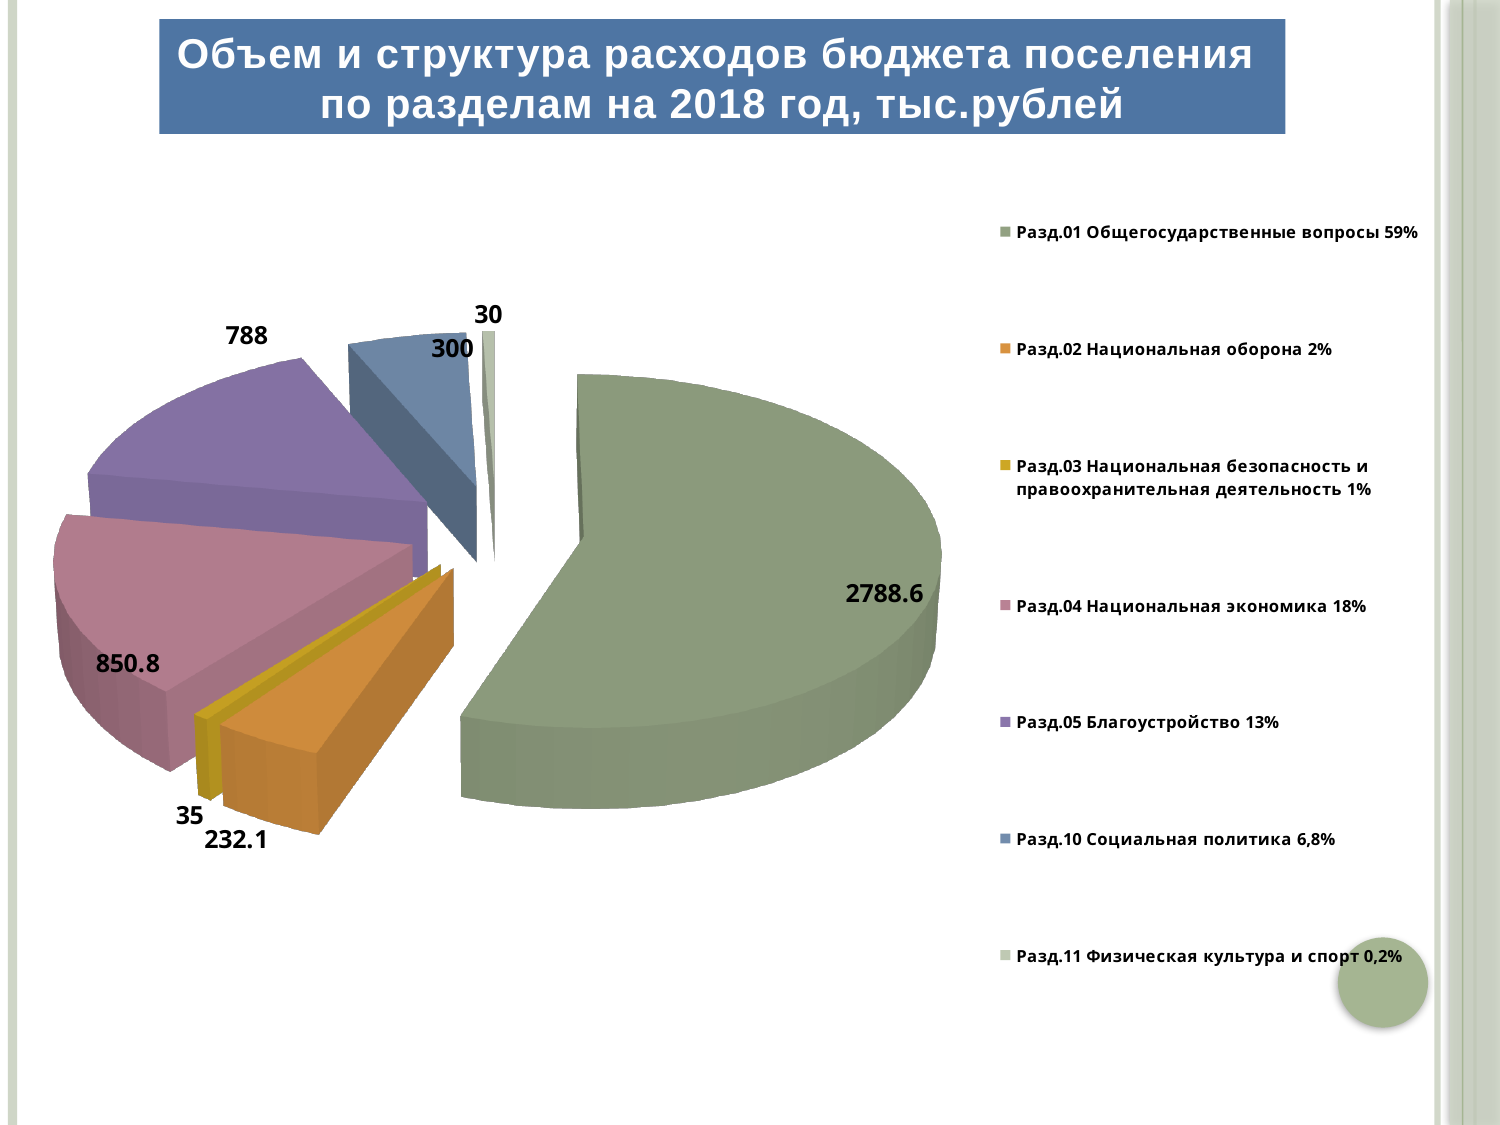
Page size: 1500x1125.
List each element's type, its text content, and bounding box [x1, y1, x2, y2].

text_box Объем и структура расходов бюджета поселения по разделам на 2018 год, тыс.рублей [159, 19, 1286, 122]
chart [0, 124, 1500, 1095]
